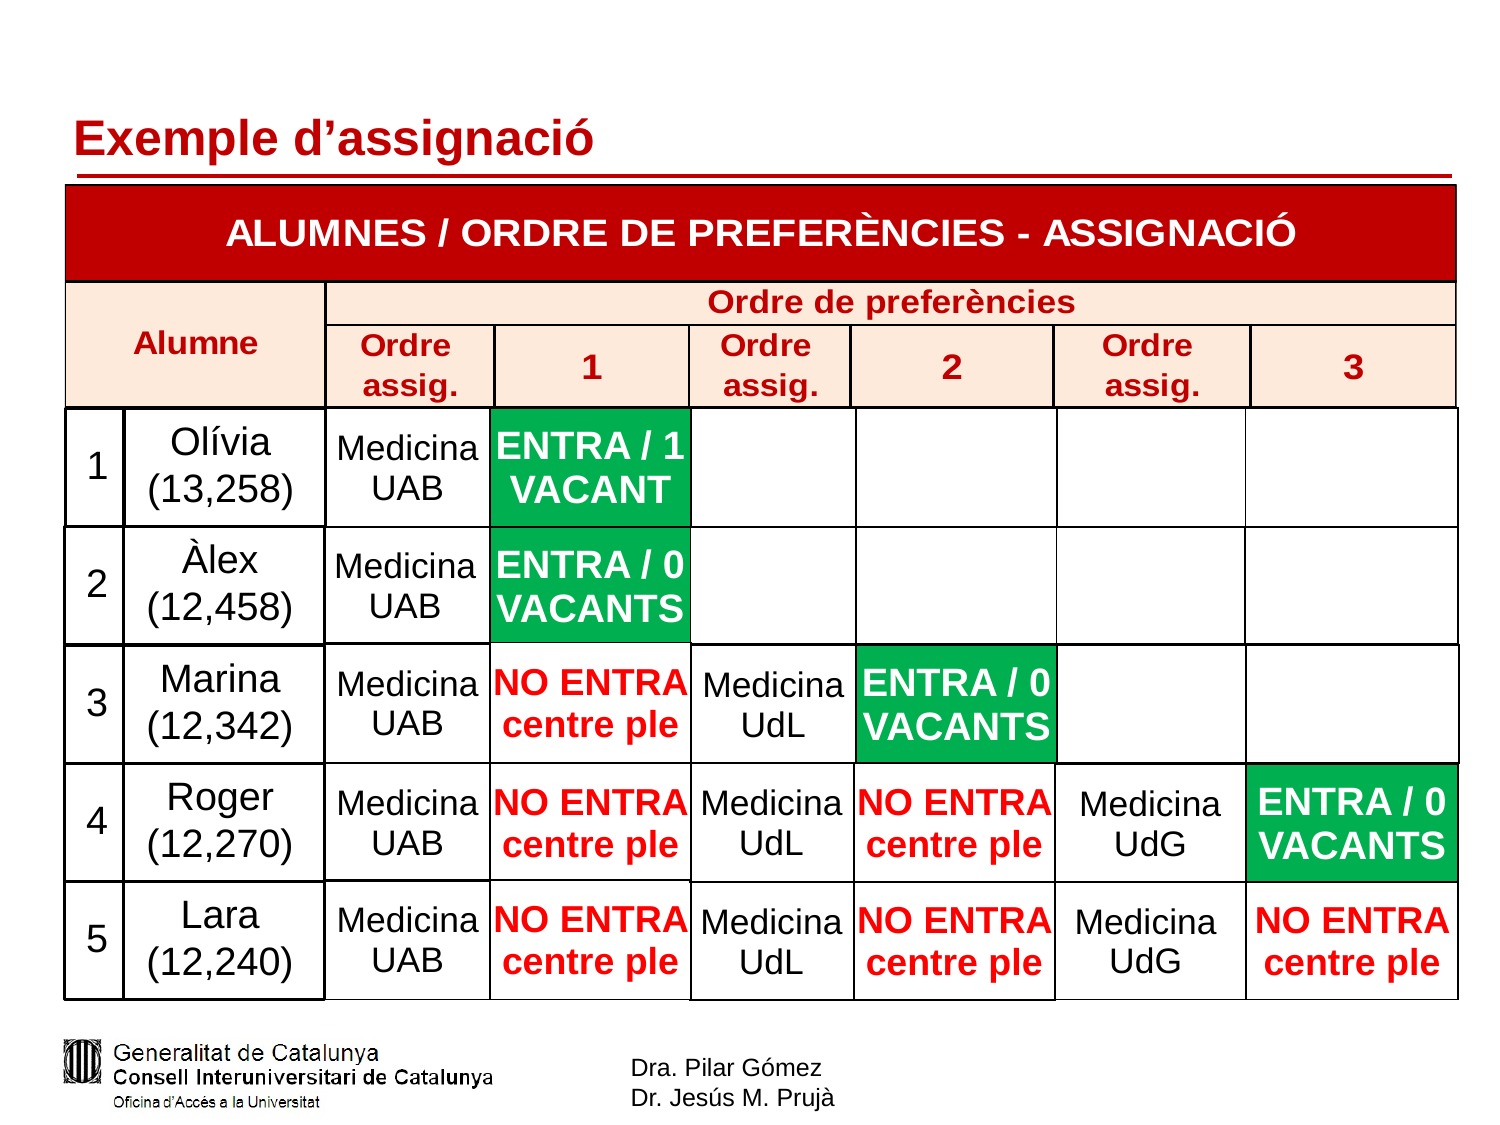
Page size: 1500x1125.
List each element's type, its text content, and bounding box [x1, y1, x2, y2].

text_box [64, 881, 325, 1000]
table_header NO ENTRA centre ple [491, 643, 690, 762]
table_header [1246, 416, 1457, 420]
table_header [691, 551, 855, 643]
table_header [1246, 551, 1457, 643]
table_header ENTRA / 0 VACANTS [491, 551, 690, 642]
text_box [64, 762, 325, 880]
table_header Medicina UdL [690, 646, 855, 762]
table_header Medicina UAB [331, 881, 489, 999]
title Exemple d’assignació [58, 94, 1465, 178]
table_header Medicina UdL [689, 764, 853, 881]
table_header Medicina UdG [1055, 765, 1245, 881]
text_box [65, 416, 326, 525]
table_header Medicina UdL [689, 883, 853, 999]
table_header NO ENTRA centre ple [491, 881, 689, 999]
table_header NO ENTRA centre ple [491, 764, 689, 879]
table_header [1247, 646, 1458, 762]
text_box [64, 526, 325, 644]
table_header [857, 551, 1056, 643]
table_header Medicina UAB [331, 551, 489, 642]
table_header NO ENTRA centre ple [855, 883, 1045, 999]
table_header ENTRA / 0 VACANTS [1247, 765, 1457, 881]
table_header Medicina UdG [1045, 883, 1245, 999]
picture [54, 1023, 502, 1124]
text_box [330, 420, 1459, 551]
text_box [64, 644, 325, 762]
table_header [1057, 551, 1244, 643]
table_header NO ENTRA centre ple [1247, 883, 1457, 999]
table_header ENTRA / 0 VACANTS [857, 646, 1056, 762]
table_header Medicina UAB [331, 643, 489, 762]
table_header NO ENTRA centre ple [855, 764, 1054, 881]
table_header Medicina UAB [331, 764, 489, 879]
picture [64, 184, 1459, 410]
table_header [1058, 646, 1245, 762]
